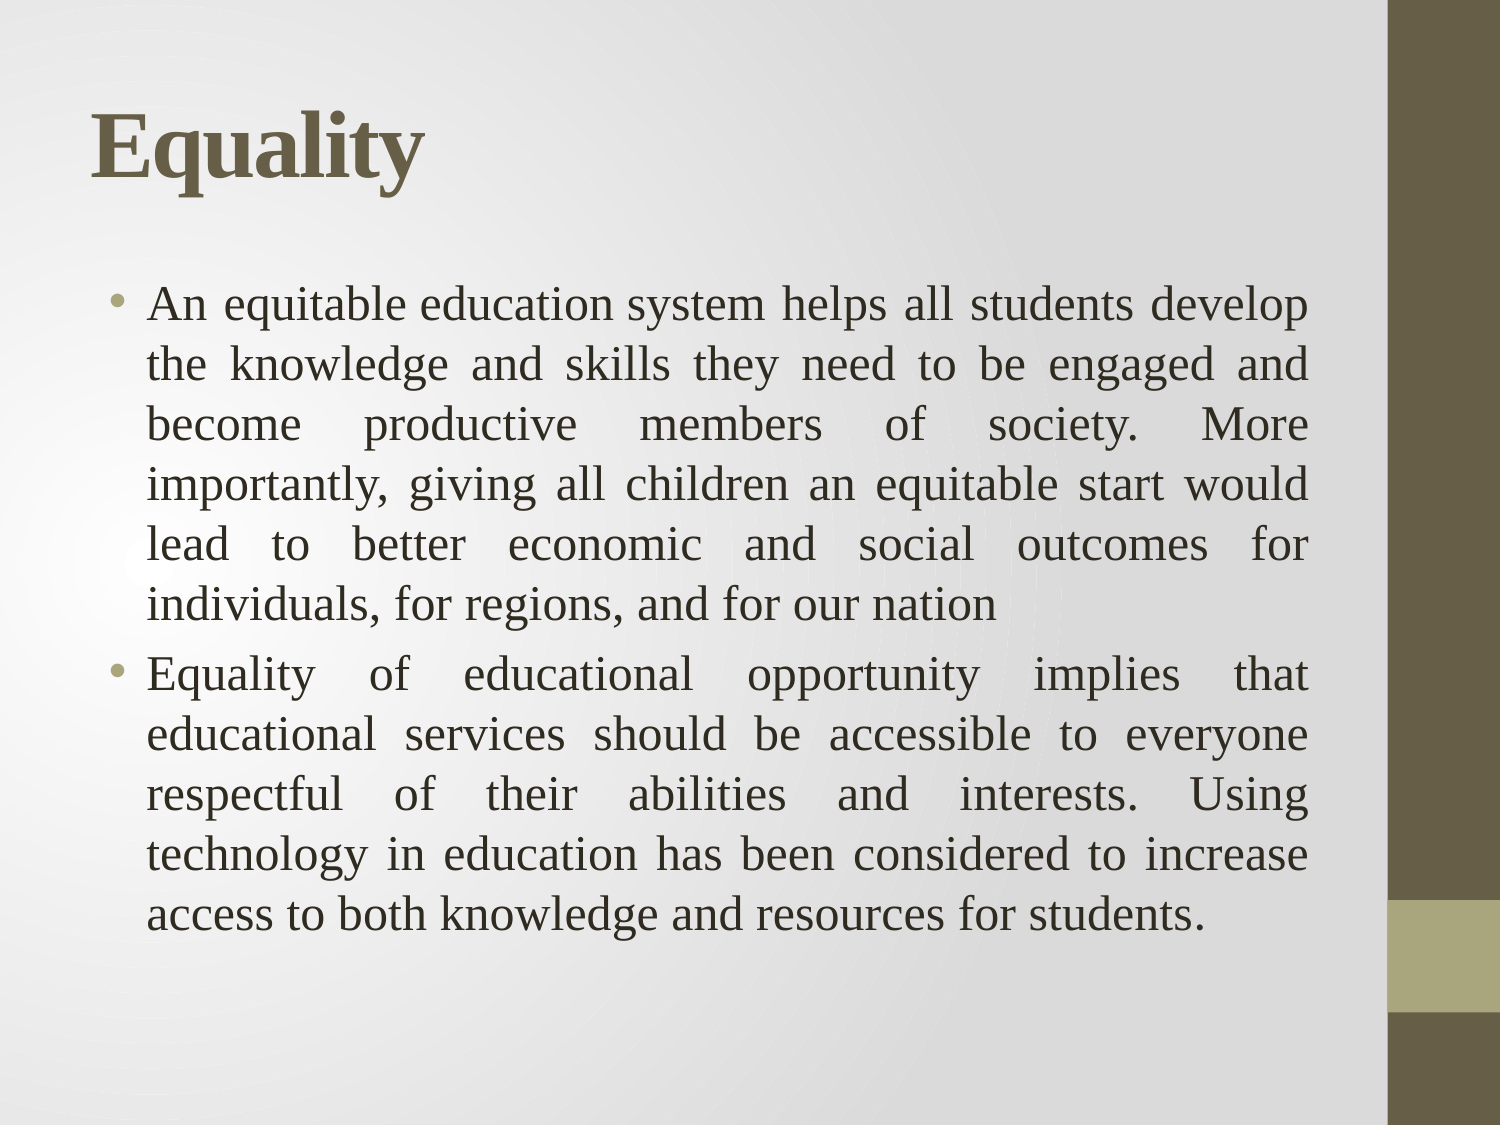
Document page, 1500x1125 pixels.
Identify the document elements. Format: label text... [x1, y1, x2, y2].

list An equitable education system helps all students develop the knowledge and skills they need to be engaged and become productive members of society. More importantly, giving all children an equitable start would lead to better economic and social outcomes for individuals, for regions, and for our nation Equality of educational opportunity implies that educational services should be accessible to everyone respectful of their abilities and interests. Using technology in education has been considered to increase access to both knowledge and resources for students. [75, 262, 1325, 1050]
title Equality [75, 45, 1325, 233]
